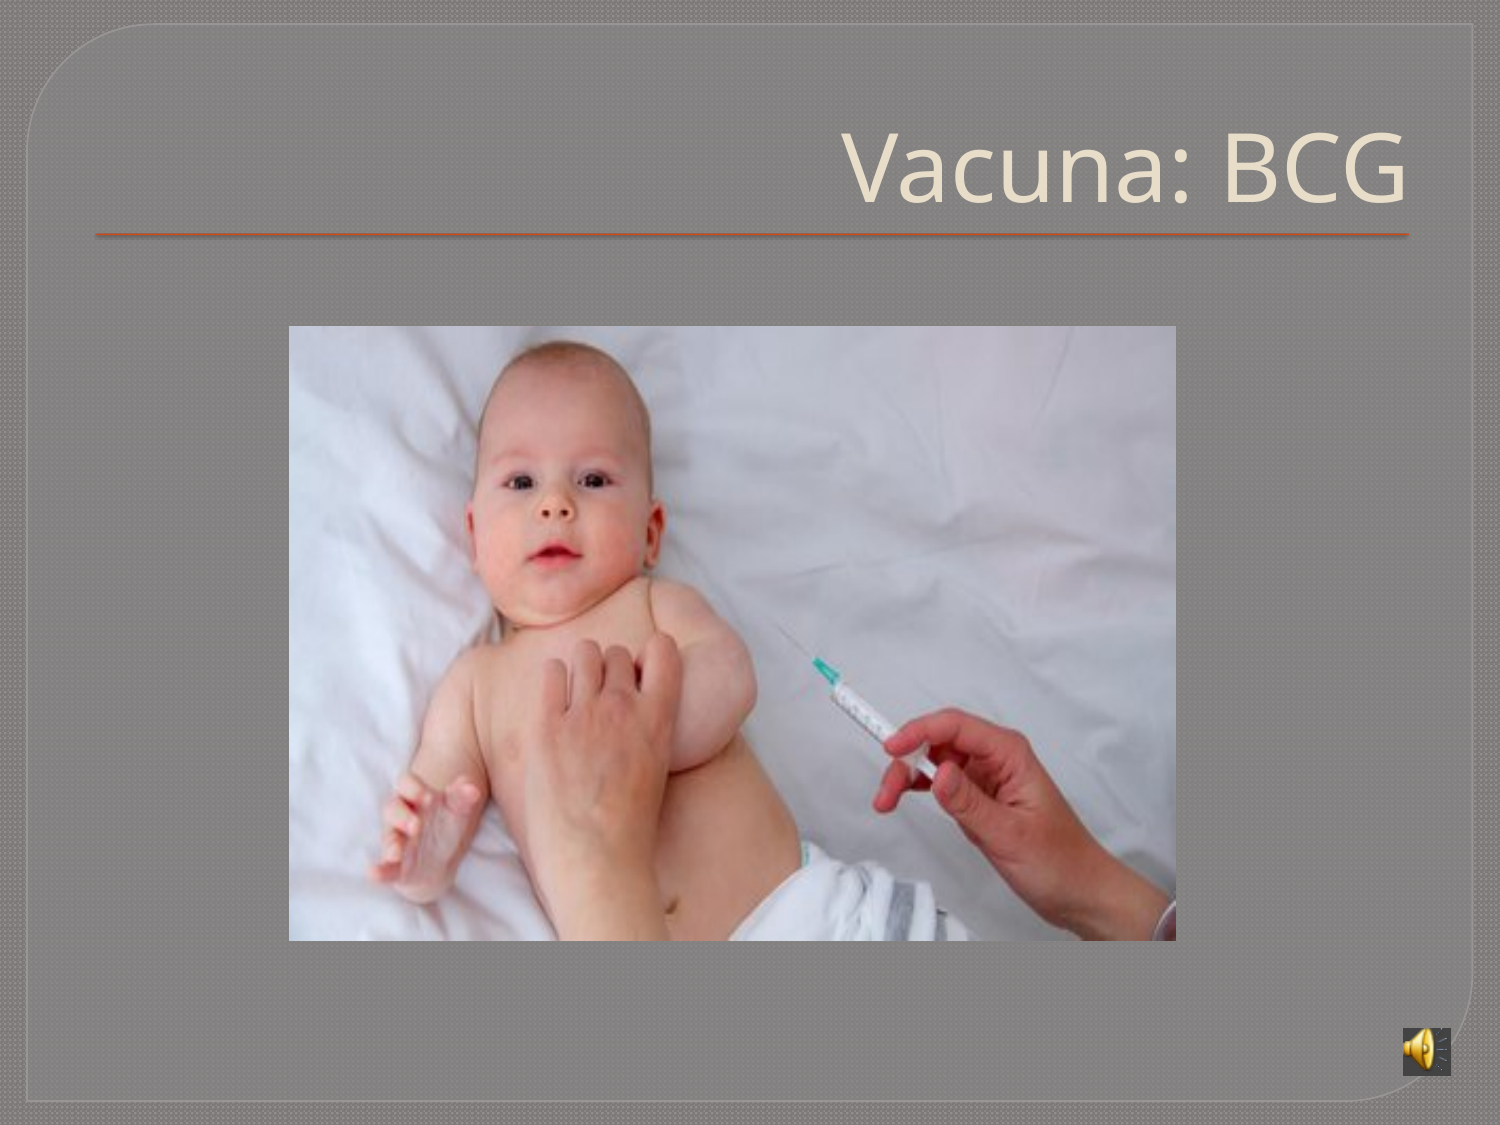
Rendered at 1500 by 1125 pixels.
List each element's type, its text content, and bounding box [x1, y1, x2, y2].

picture [288, 326, 1176, 941]
picture [1401, 1026, 1453, 1078]
title Vacuna: BCG [75, 41, 1425, 229]
